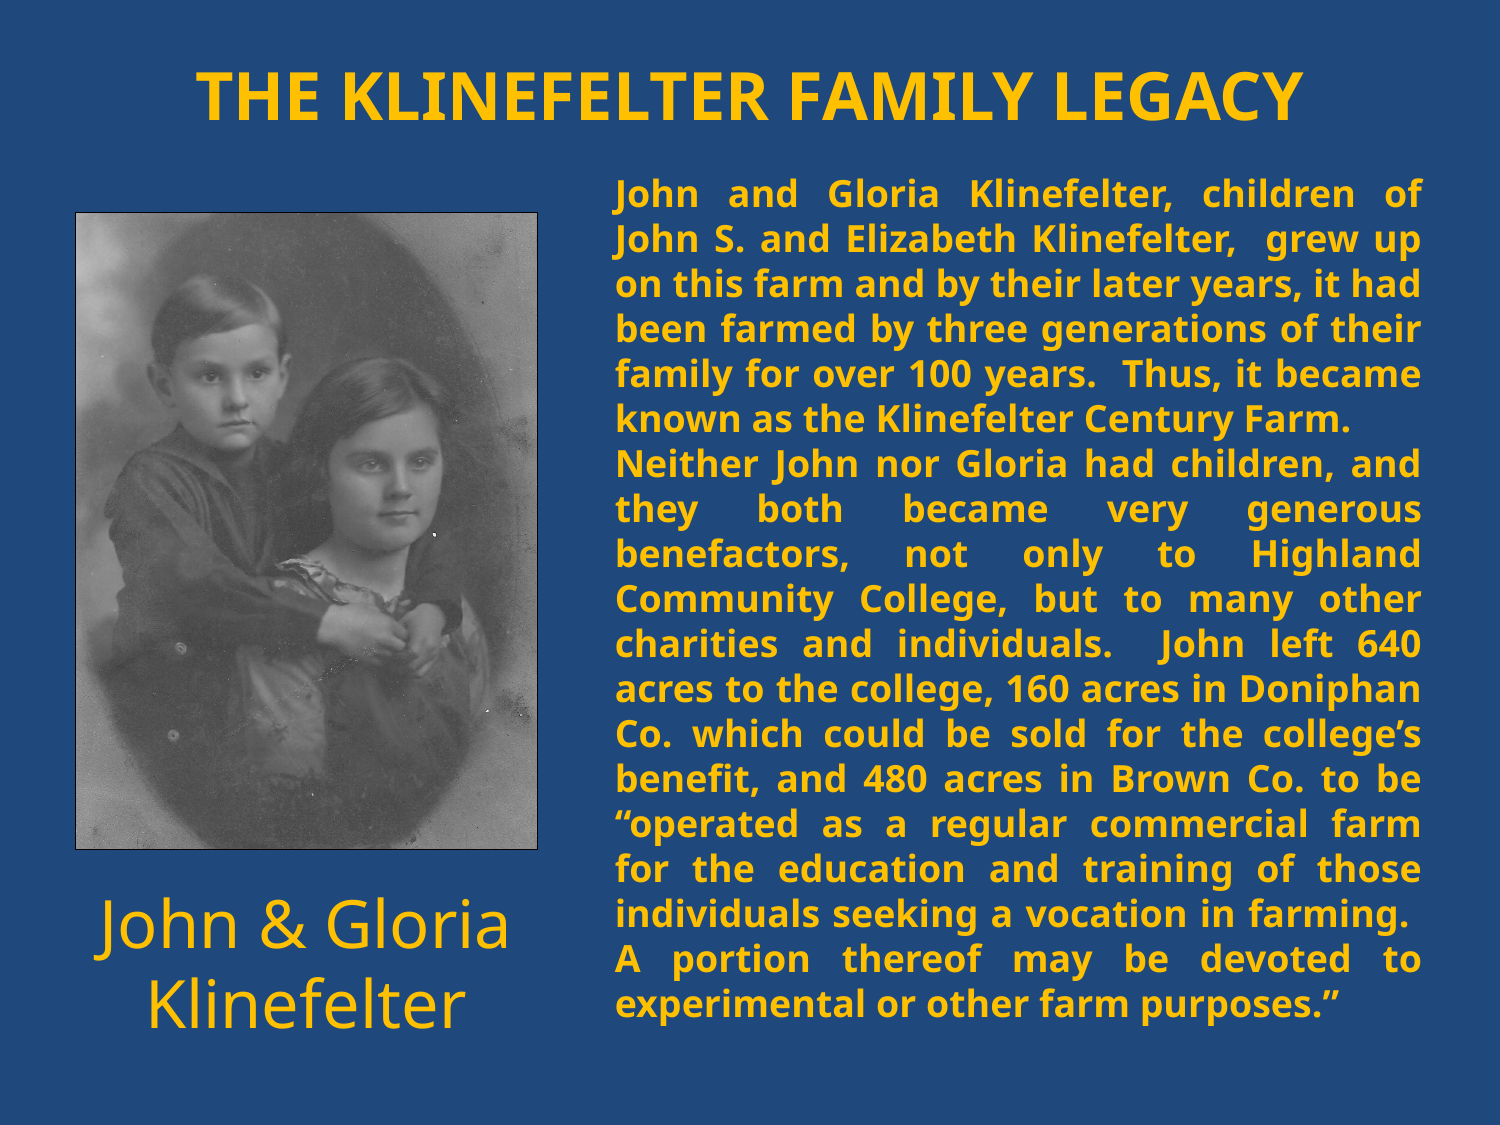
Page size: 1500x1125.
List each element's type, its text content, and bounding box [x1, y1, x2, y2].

text_box John and Gloria Klinefelter, children of John S. and Elizabeth Klinefelter, grew up on this farm and by their later years, it had been farmed by three generations of their family for over 100 years. Thus, it became known as the Klinefelter Century Farm. Neither John nor Gloria had children, and they both became very generous benefactors, not only to Highland Community College, but to many other charities and individuals. John left 640 acres to the college, 160 acres in Doniphan Co. which could be sold for the college’s benefit, and 480 acres in Brown Co. to be “operated as a regular commercial farm for the education and training of those individuals seeking a vocation in farming. A portion thereof may be devoted to experimental or other farm purposes.” [599, 162, 1438, 1033]
title THE KLINEFELTER FAMILY LEGACY [75, 0, 1425, 188]
text_box John & Gloria Klinefelter [74, 874, 538, 1050]
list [74, 212, 538, 851]
